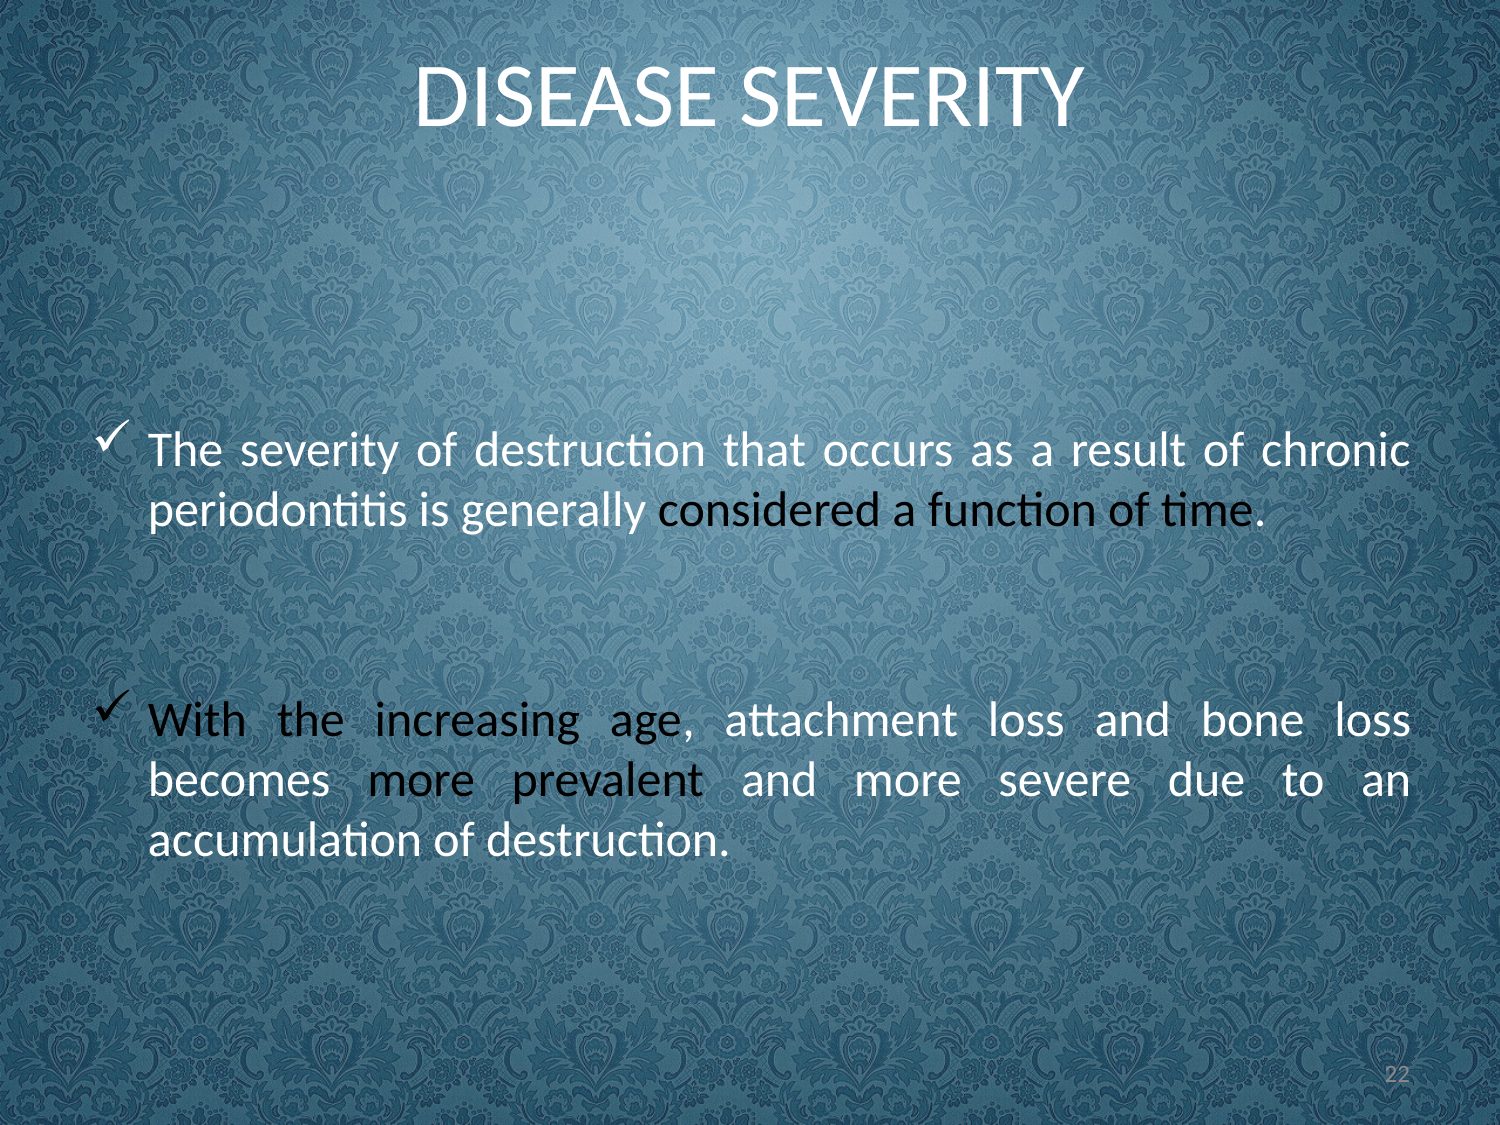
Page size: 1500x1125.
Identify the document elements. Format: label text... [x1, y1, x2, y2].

title Disease severity [75, 0, 1425, 183]
list The severity of destruction that occurs as a result of chronic periodontitis is generally considered a function of time. With the increasing age, attachment loss and bone loss becomes more prevalent and more severe due to an accumulation of destruction. [76, 408, 1427, 894]
slide_number 22 [1074, 1042, 1425, 1103]
picture [0, 0, 1500, 1125]
